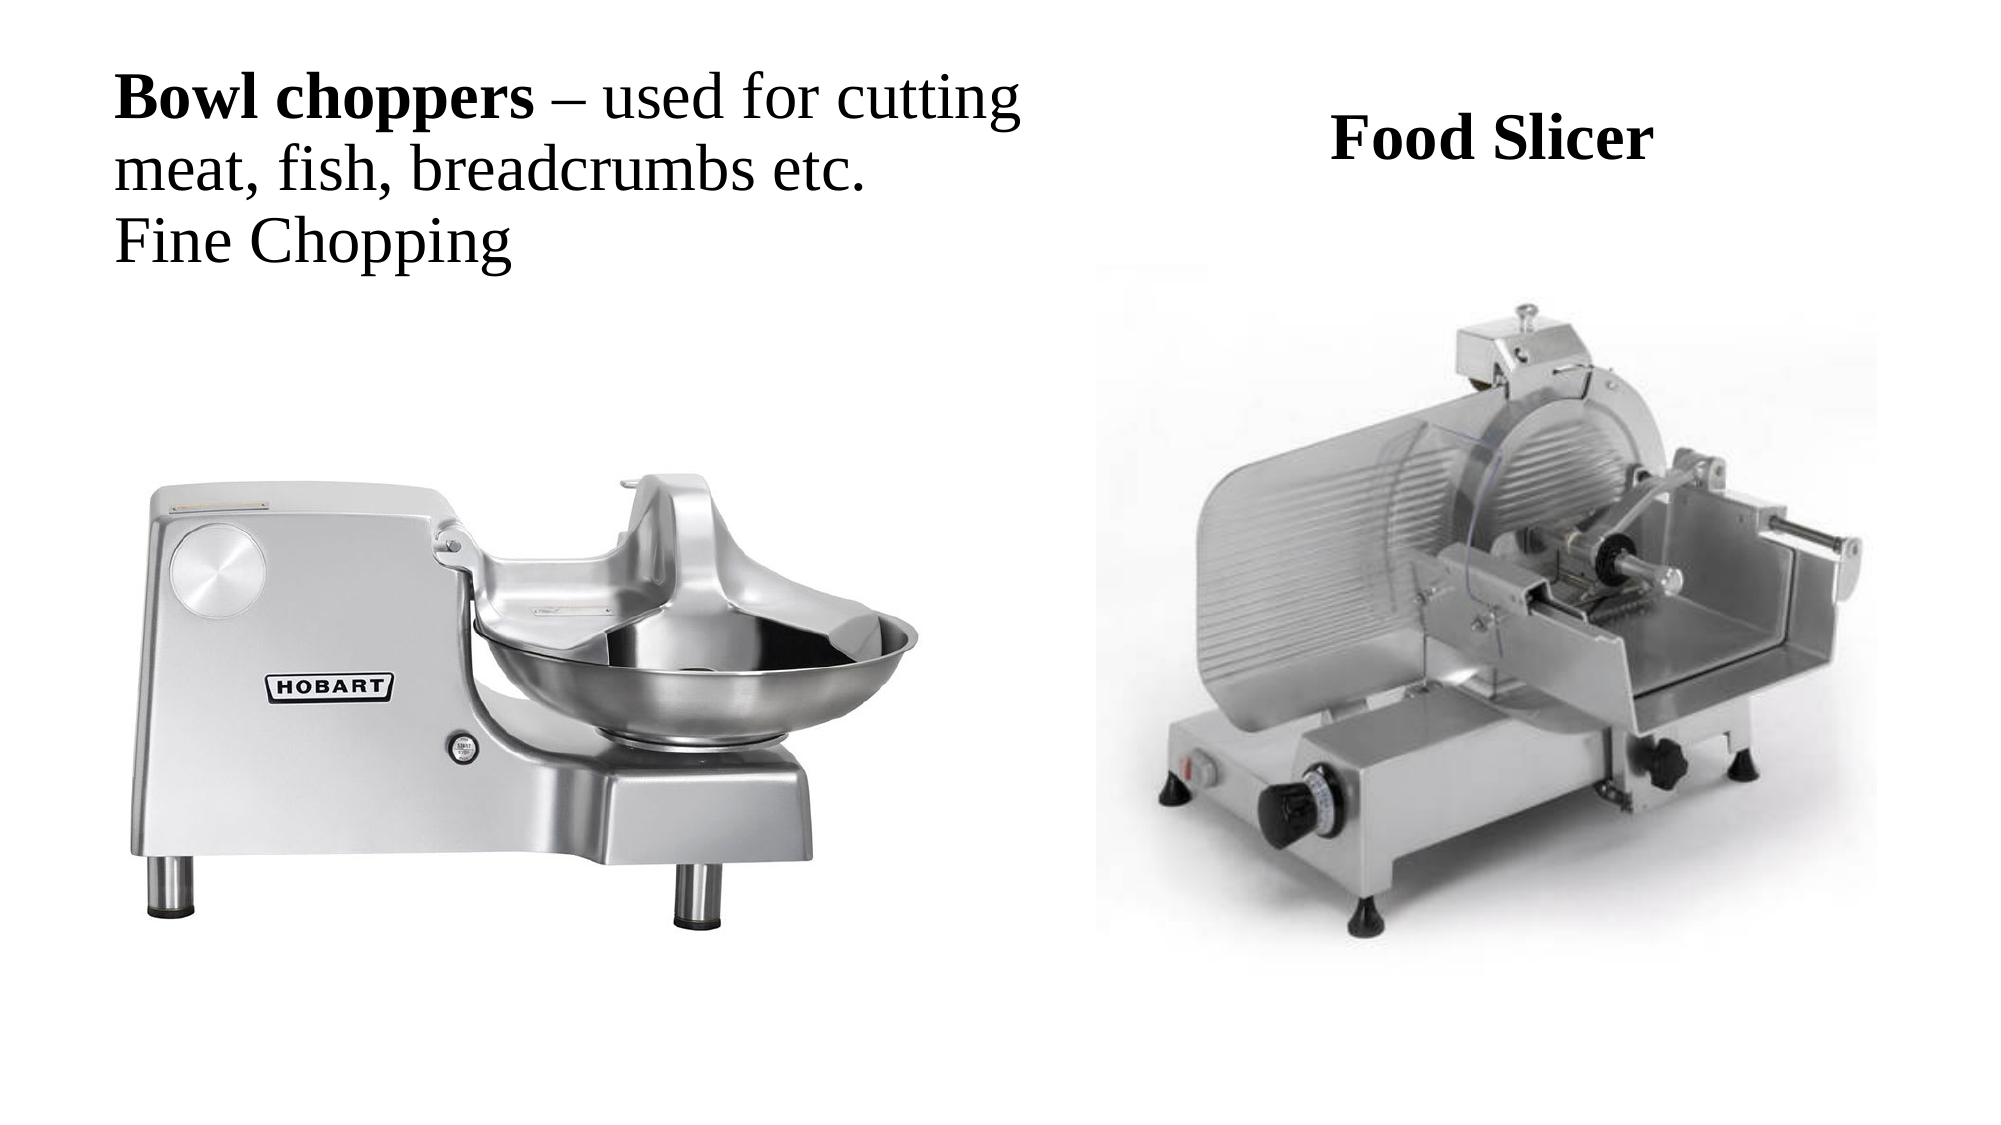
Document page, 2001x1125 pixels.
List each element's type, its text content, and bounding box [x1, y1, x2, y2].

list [99, 277, 949, 1125]
text_box Food Slicer [1068, 83, 1919, 193]
title Bowl choppers – used for cutting meat, fish, breadcrumbs etc. Fine Chopping [99, 59, 1053, 278]
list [1096, 242, 1877, 1022]
